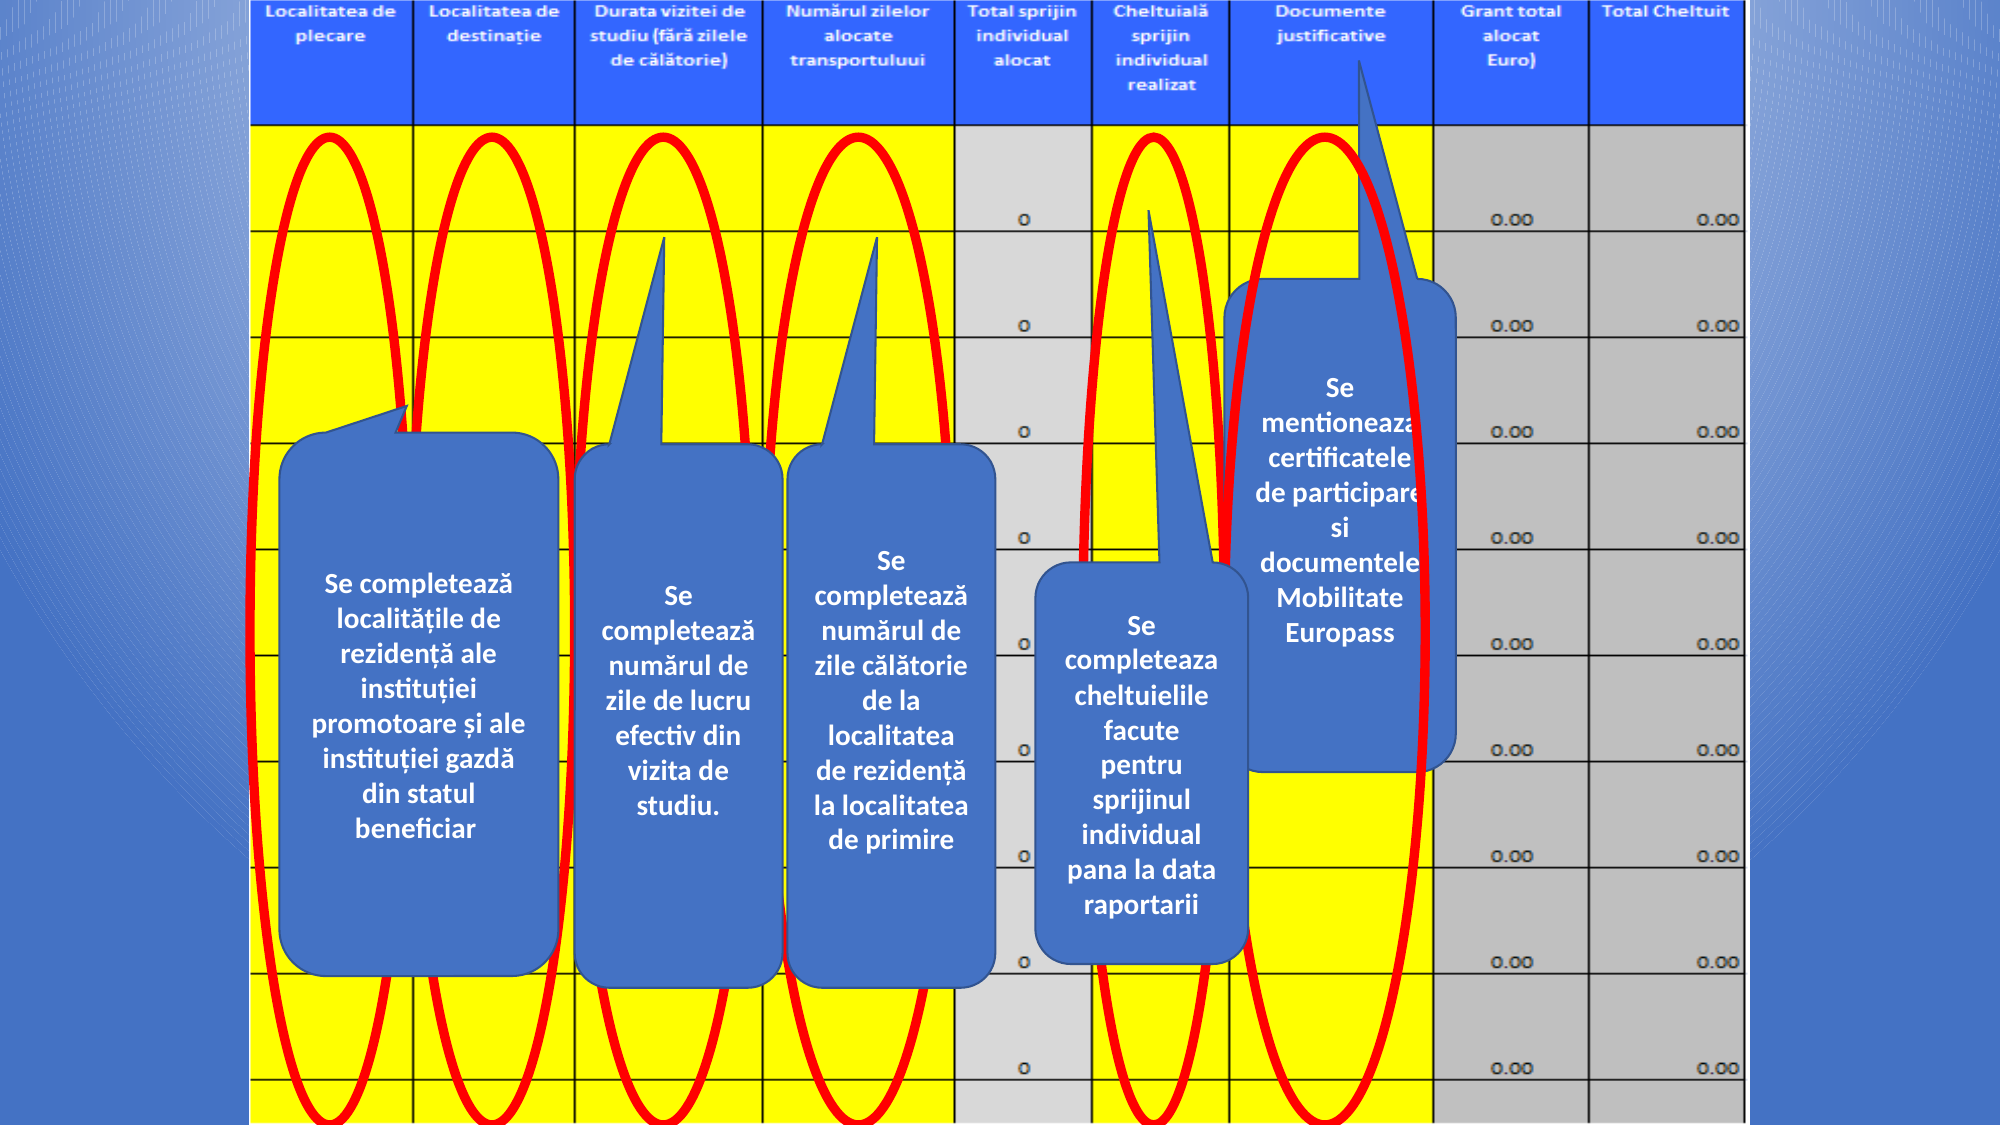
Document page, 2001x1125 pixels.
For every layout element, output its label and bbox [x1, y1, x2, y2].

picture [249, 0, 1750, 1125]
